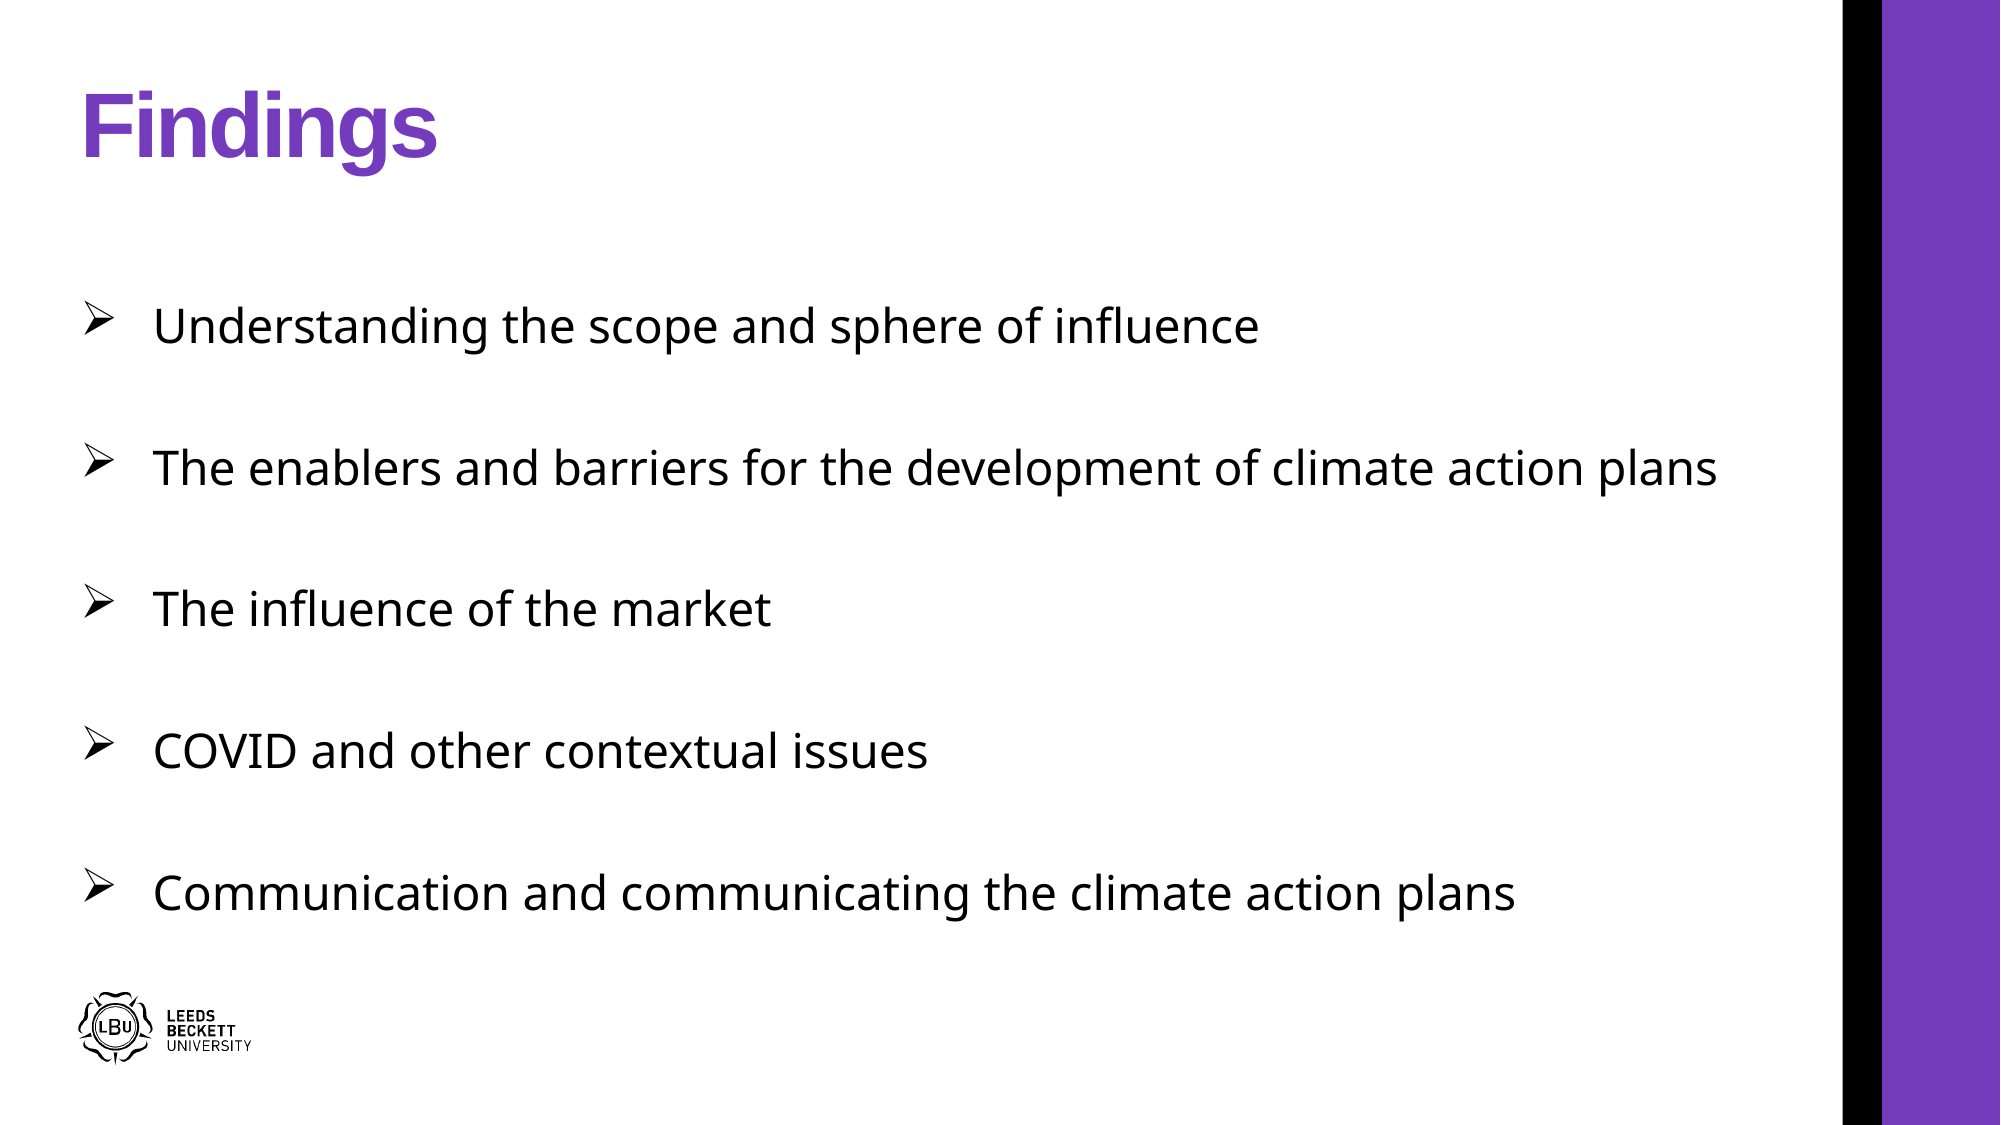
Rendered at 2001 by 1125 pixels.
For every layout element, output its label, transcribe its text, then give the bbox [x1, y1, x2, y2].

picture [78, 992, 251, 1065]
list Understanding the scope and sphere of influence The enablers and barriers for the development of climate action plans The influence of the market COVID and other contextual issues Communication and communicating the climate action plans [80, 295, 1764, 962]
title Findings [80, 78, 1764, 294]
